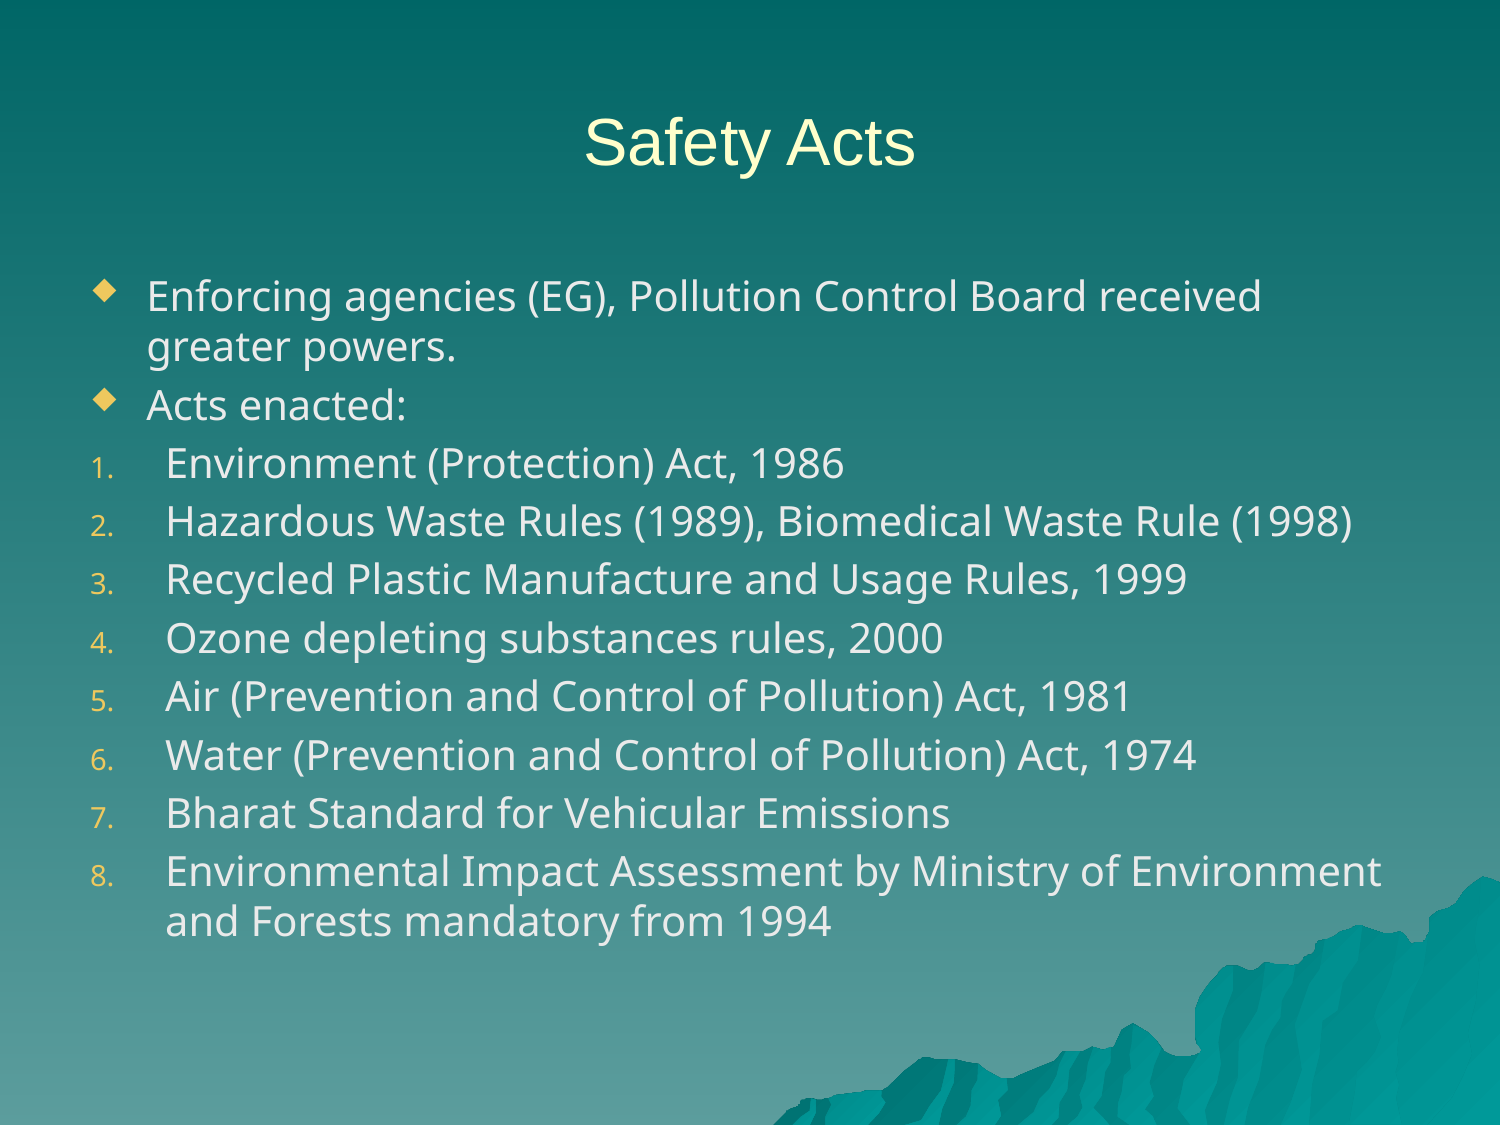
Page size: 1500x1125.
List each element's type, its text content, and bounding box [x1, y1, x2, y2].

list Enforcing agencies (EG), Pollution Control Board received greater powers. Acts enacted: Environment (Protection) Act, 1986 Hazardous Waste Rules (1989), Biomedical Waste Rule (1998) Recycled Plastic Manufacture and Usage Rules, 1999 Ozone depleting substances rules, 2000 Air (Prevention and Control of Pollution) Act, 1981 Water (Prevention and Control of Pollution) Act, 1974 Bharat Standard for Vehicular Emissions Environmental Impact Assessment by Ministry of Environment and Forests mandatory from 1994 [75, 262, 1425, 1006]
title Safety Acts [75, 45, 1425, 233]
